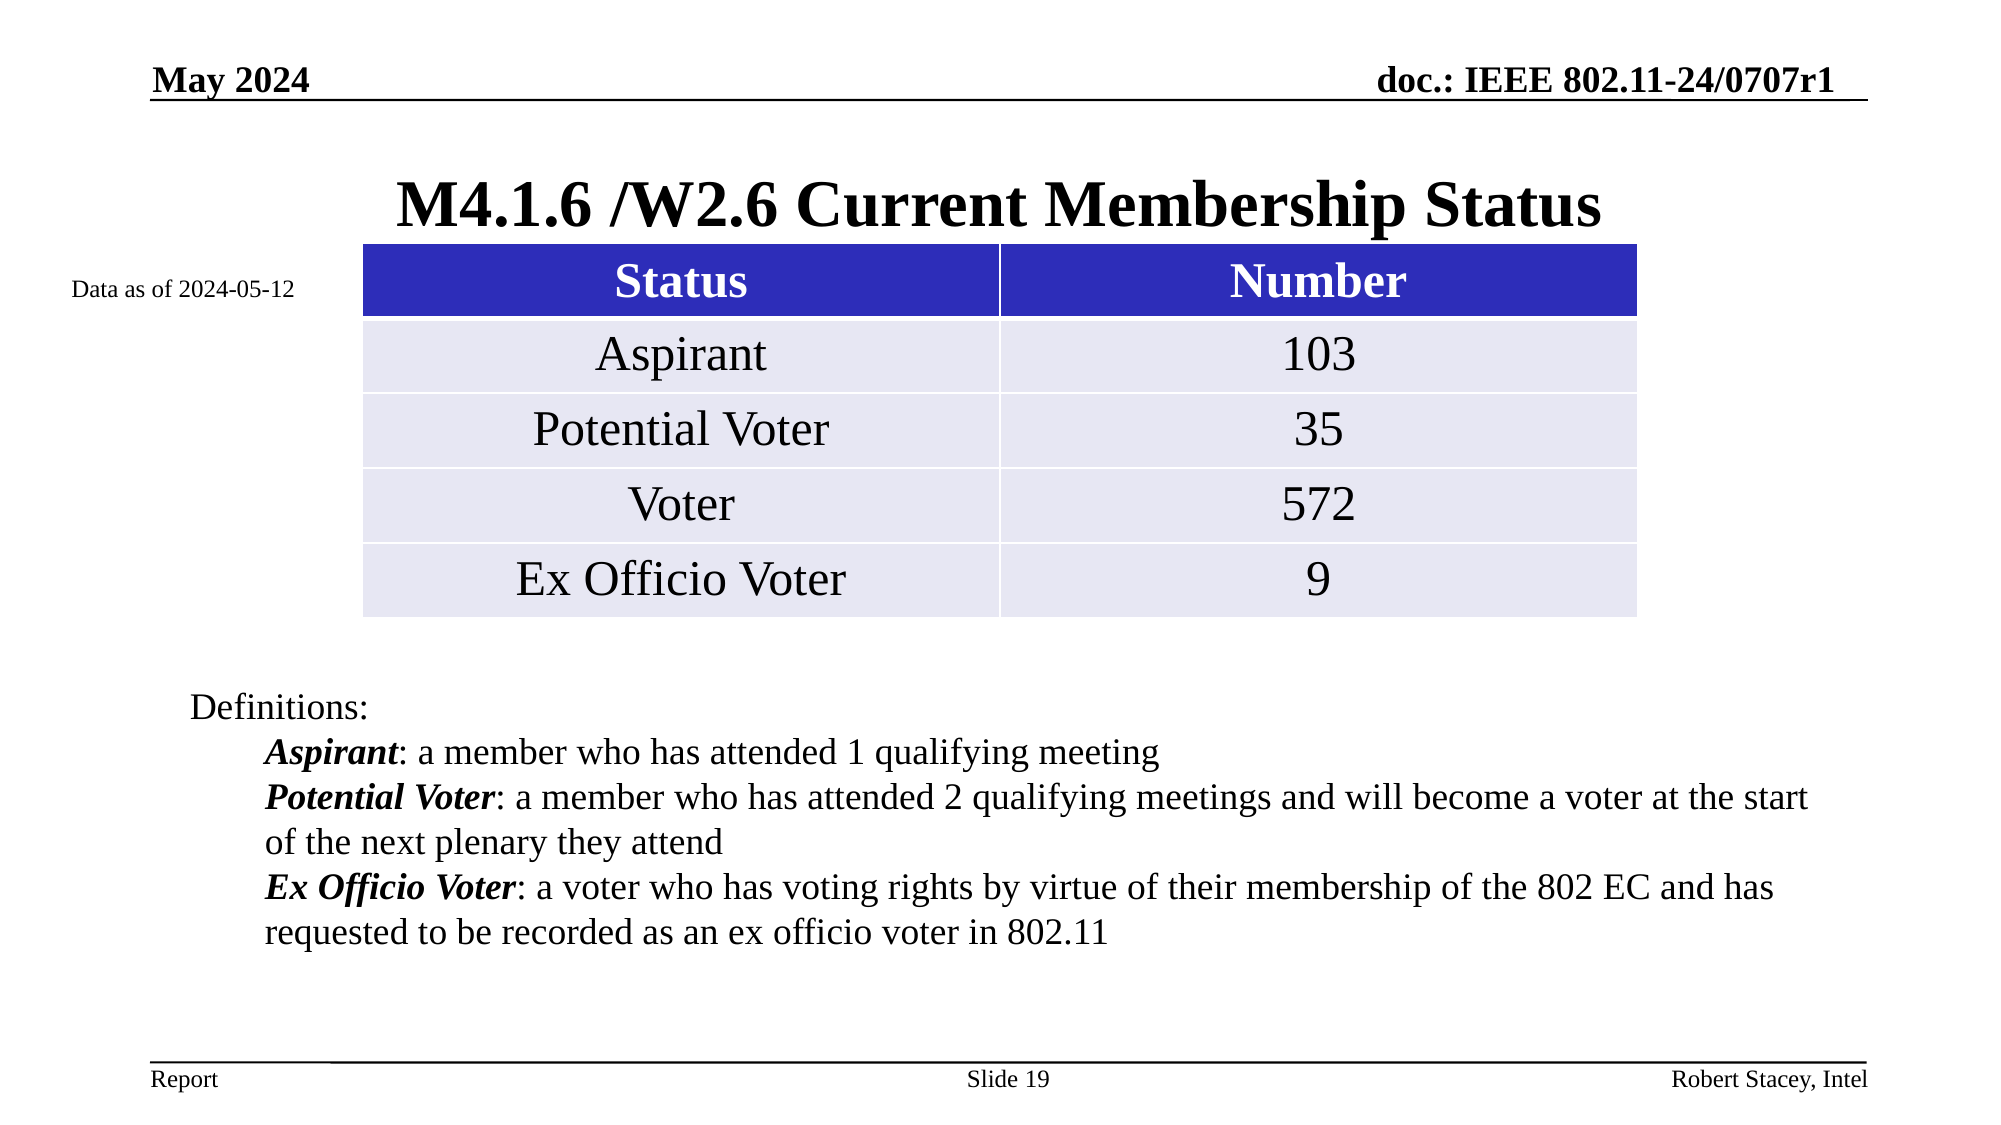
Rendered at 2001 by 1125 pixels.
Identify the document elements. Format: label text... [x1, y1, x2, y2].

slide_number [152, 54, 406, 101]
text_box Data as of 2024-05-12 [56, 264, 362, 310]
table_header Number [1001, 244, 1637, 316]
table_cell 103 [1001, 321, 1637, 392]
text_box Definitions: Aspirant: a member who has attended 1 qualifying meeting Potential Voter: a member who has attended 2 qualifying meetings and will become a voter at the start of the next plenary they attend Ex Officio Voter: a voter who has voting rights by virtue of their membership of the 802 EC and has requested to be recorded as an ex officio voter in 802.11 [174, 674, 1850, 960]
table_cell Voter [363, 469, 999, 542]
table_cell Ex Officio Voter [363, 544, 999, 617]
table_cell Aspirant [363, 321, 999, 392]
table_cell 9 [1001, 544, 1637, 617]
table_cell Potential Voter [363, 394, 999, 467]
table_cell 572 [1001, 469, 1637, 542]
footer Robert Stacey, Intel [1512, 1061, 1869, 1093]
table_cell 35 [1001, 394, 1637, 467]
title M4.1.6 /W2.6 Current Membership Status [150, 112, 1850, 288]
table_header Status [363, 244, 999, 316]
slide_number Slide 19 [964, 1061, 1053, 1093]
